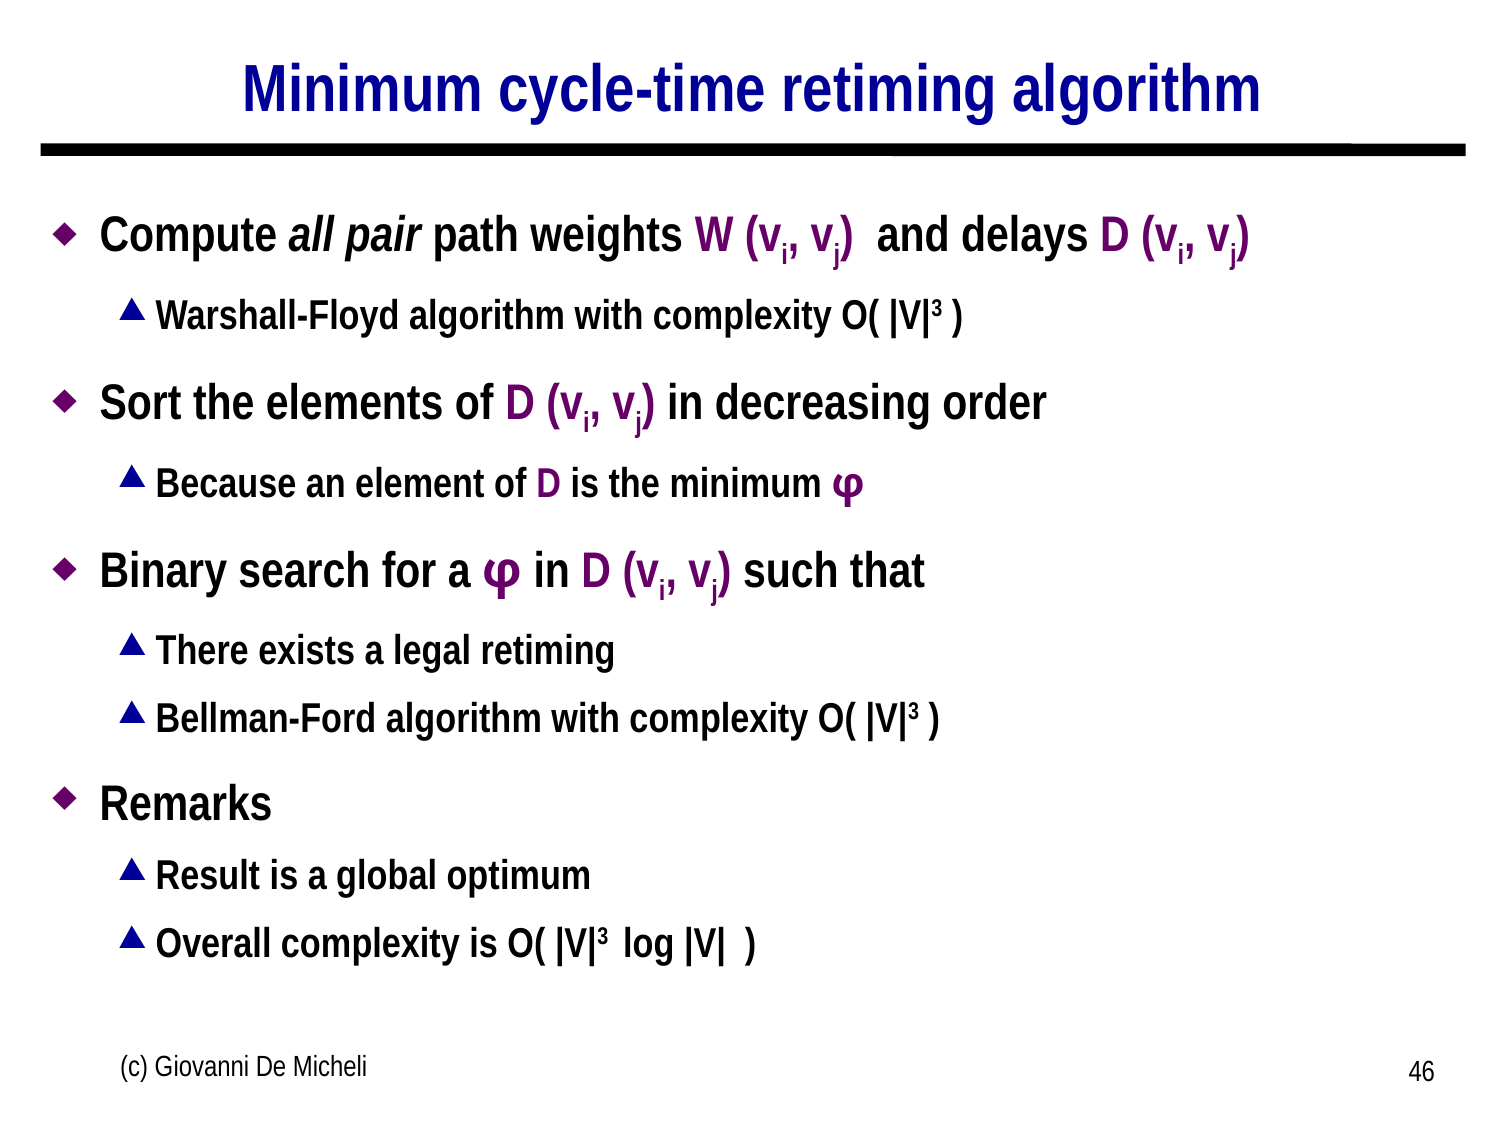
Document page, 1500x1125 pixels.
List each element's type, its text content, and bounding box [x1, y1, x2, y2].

list Compute all pair path weights W (vi, vj) and delays D (vi, vj) Warshall-Floyd algorithm with complexity O( |V|3 ) Sort the elements of D (vi, vj) in decreasing order Because an element of D is the minimum φ Binary search for a φ in D (vi, vj) such that There exists a legal retiming Bellman-Ford algorithm with complexity O( |V|3 ) Remarks Result is a global optimum Overall complexity is O( |V|3 log |V| ) [37, 177, 1465, 1032]
title Minimum cycle-time retiming algorithm [39, 33, 1467, 146]
footer (c) Giovanni De Micheli [6, 1040, 482, 1119]
slide_number 46 [1100, 1044, 1450, 1123]
